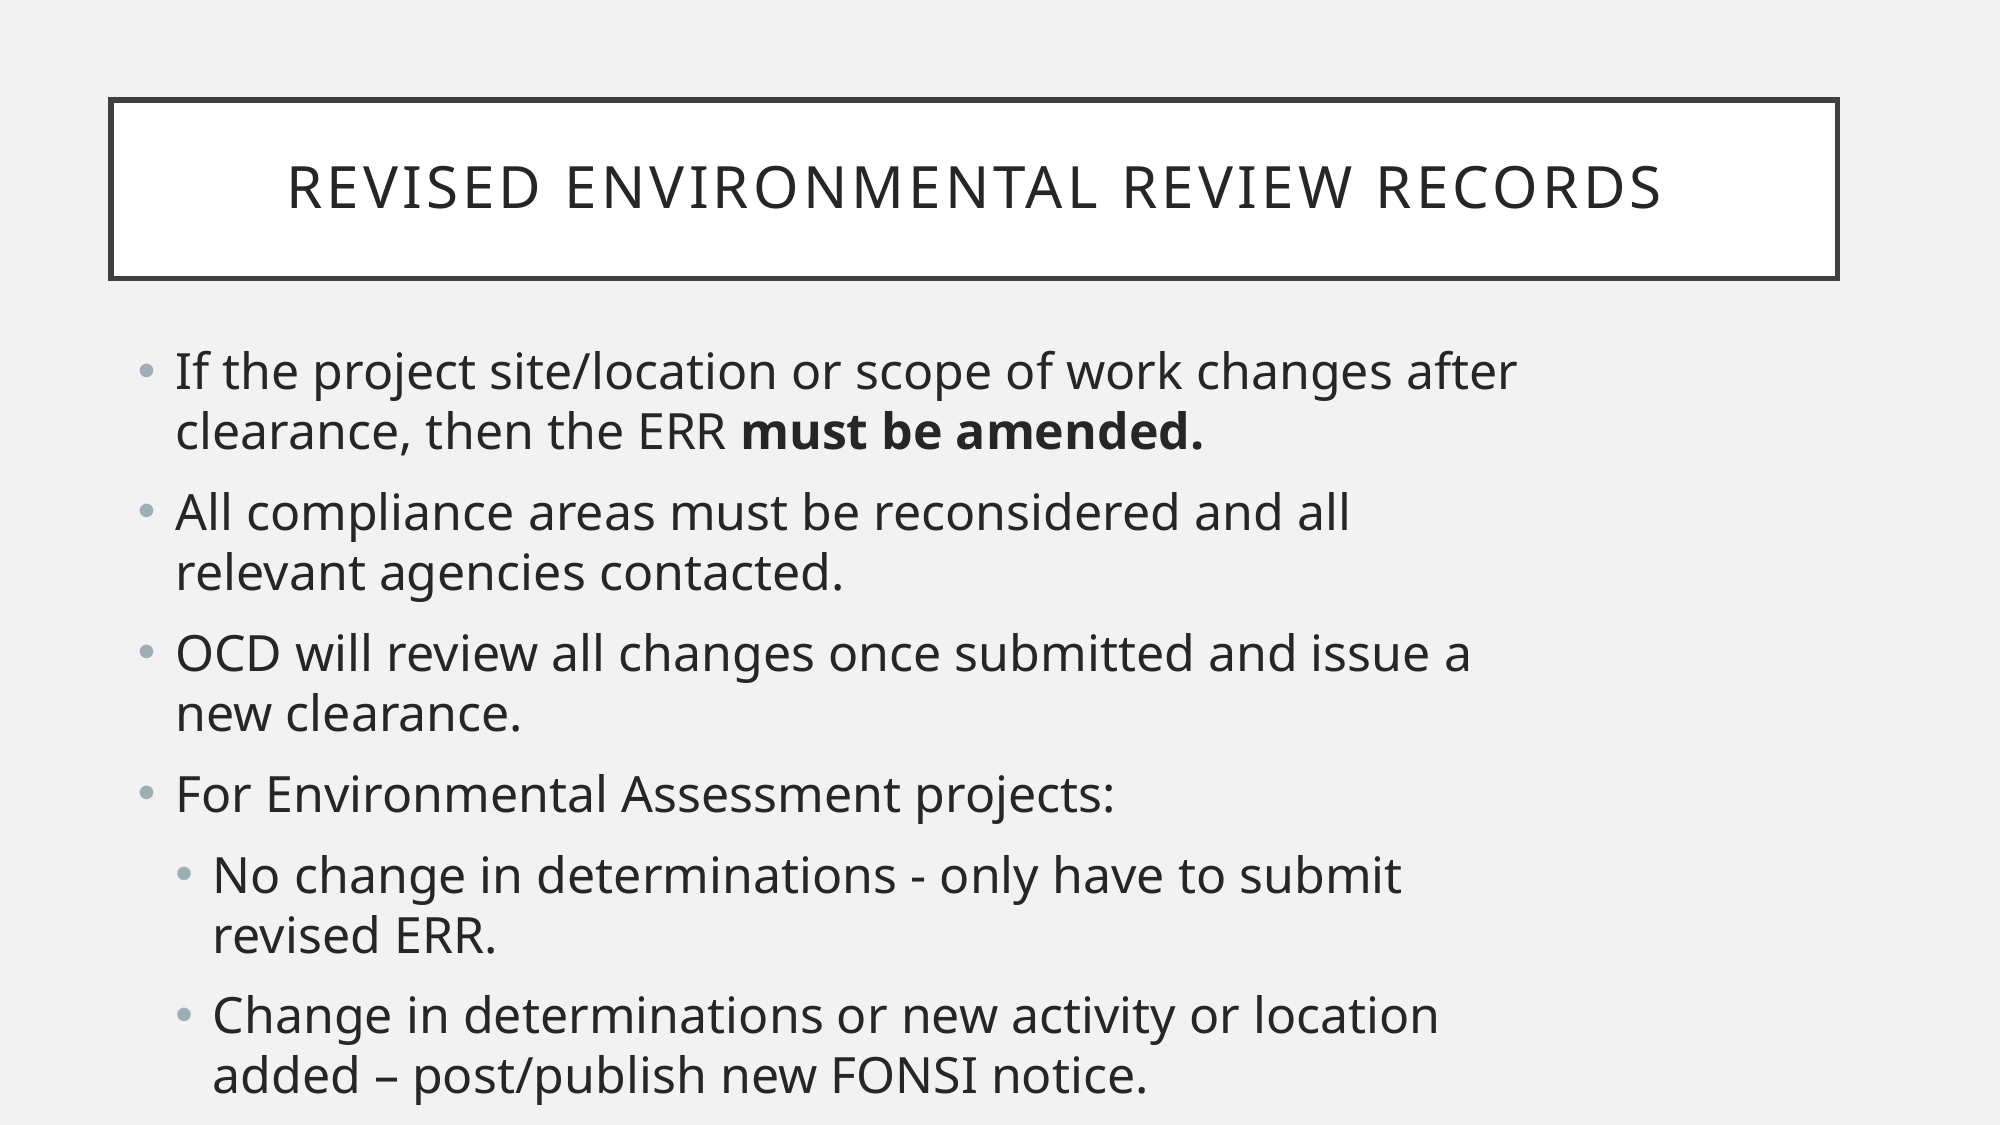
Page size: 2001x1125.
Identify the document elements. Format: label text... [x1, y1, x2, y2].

title Revised Environmental Review Records [108, 97, 1840, 281]
list If the project site/location or scope of work changes after clearance, then the ERR must be amended. All compliance areas must be reconsidered and all relevant agencies contacted. OCD will review all changes once submitted and issue a new clearance. For Environmental Assessment projects: No change in determinations - only have to submit revised ERR. Change in determinations or new activity or location added – post/publish new FONSI notice. [122, 251, 1542, 1084]
